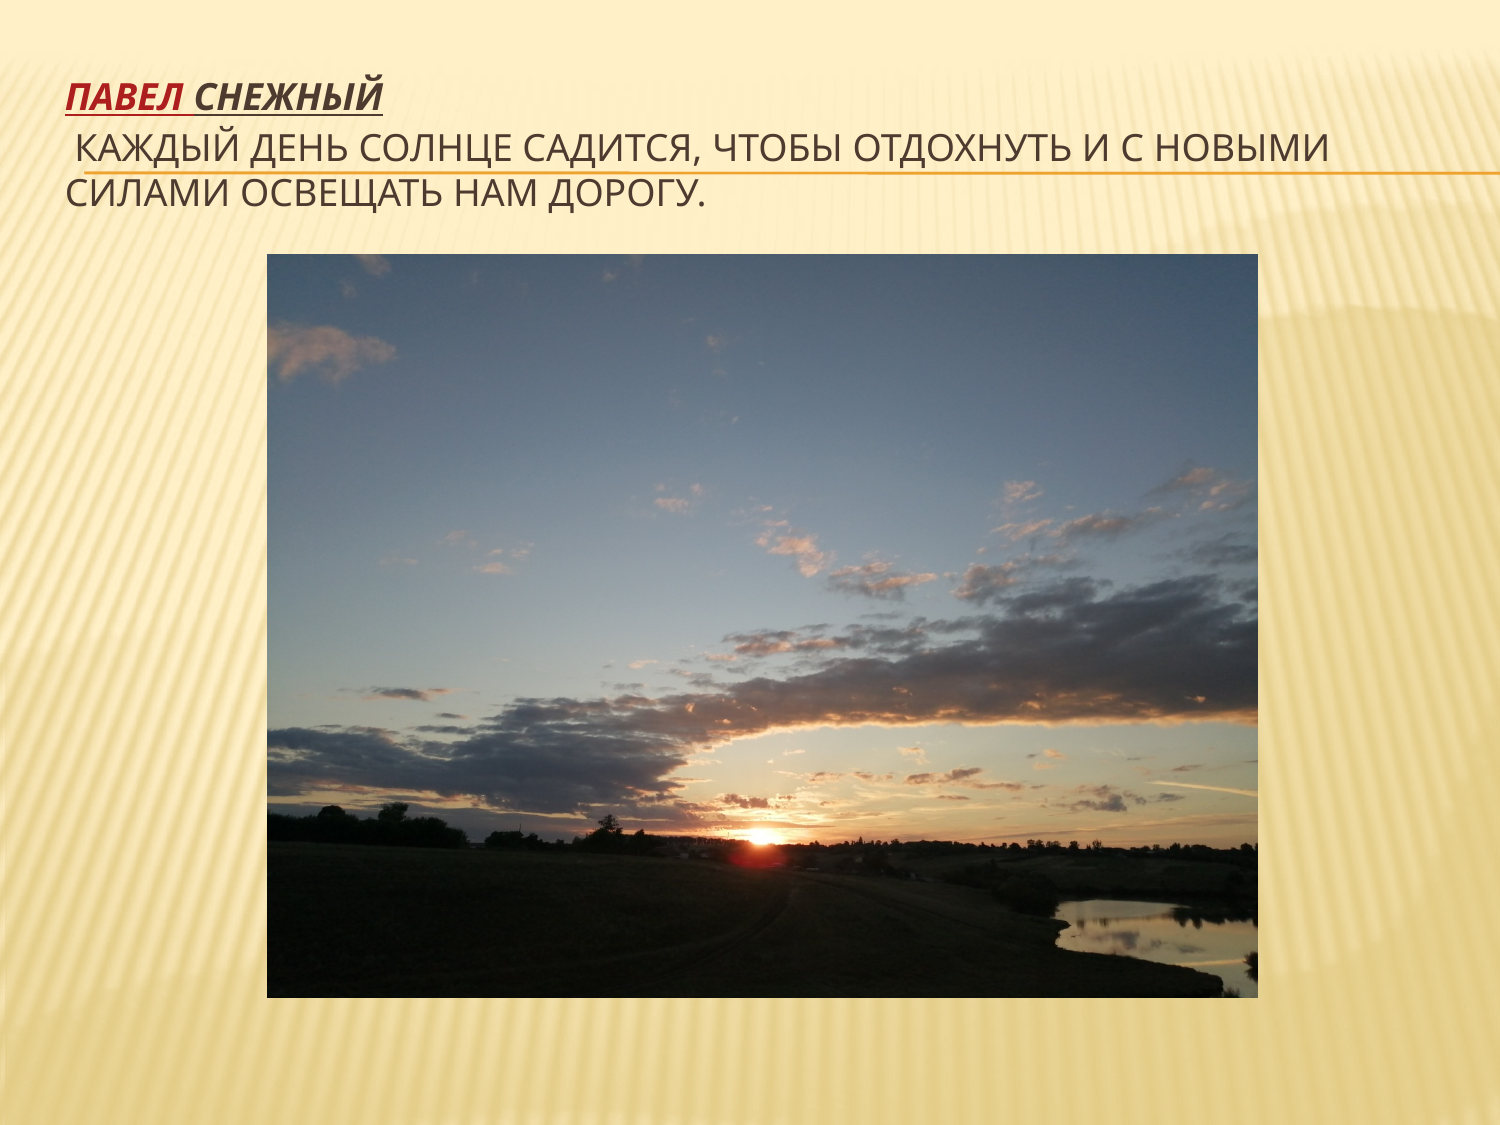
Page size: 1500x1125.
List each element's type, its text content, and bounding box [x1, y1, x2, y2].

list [267, 254, 1258, 998]
title Павел Снежный Каждый день солнце садится, чтобы отдохнуть и с новыми силами освещать нам дорогу. [50, 75, 1475, 213]
